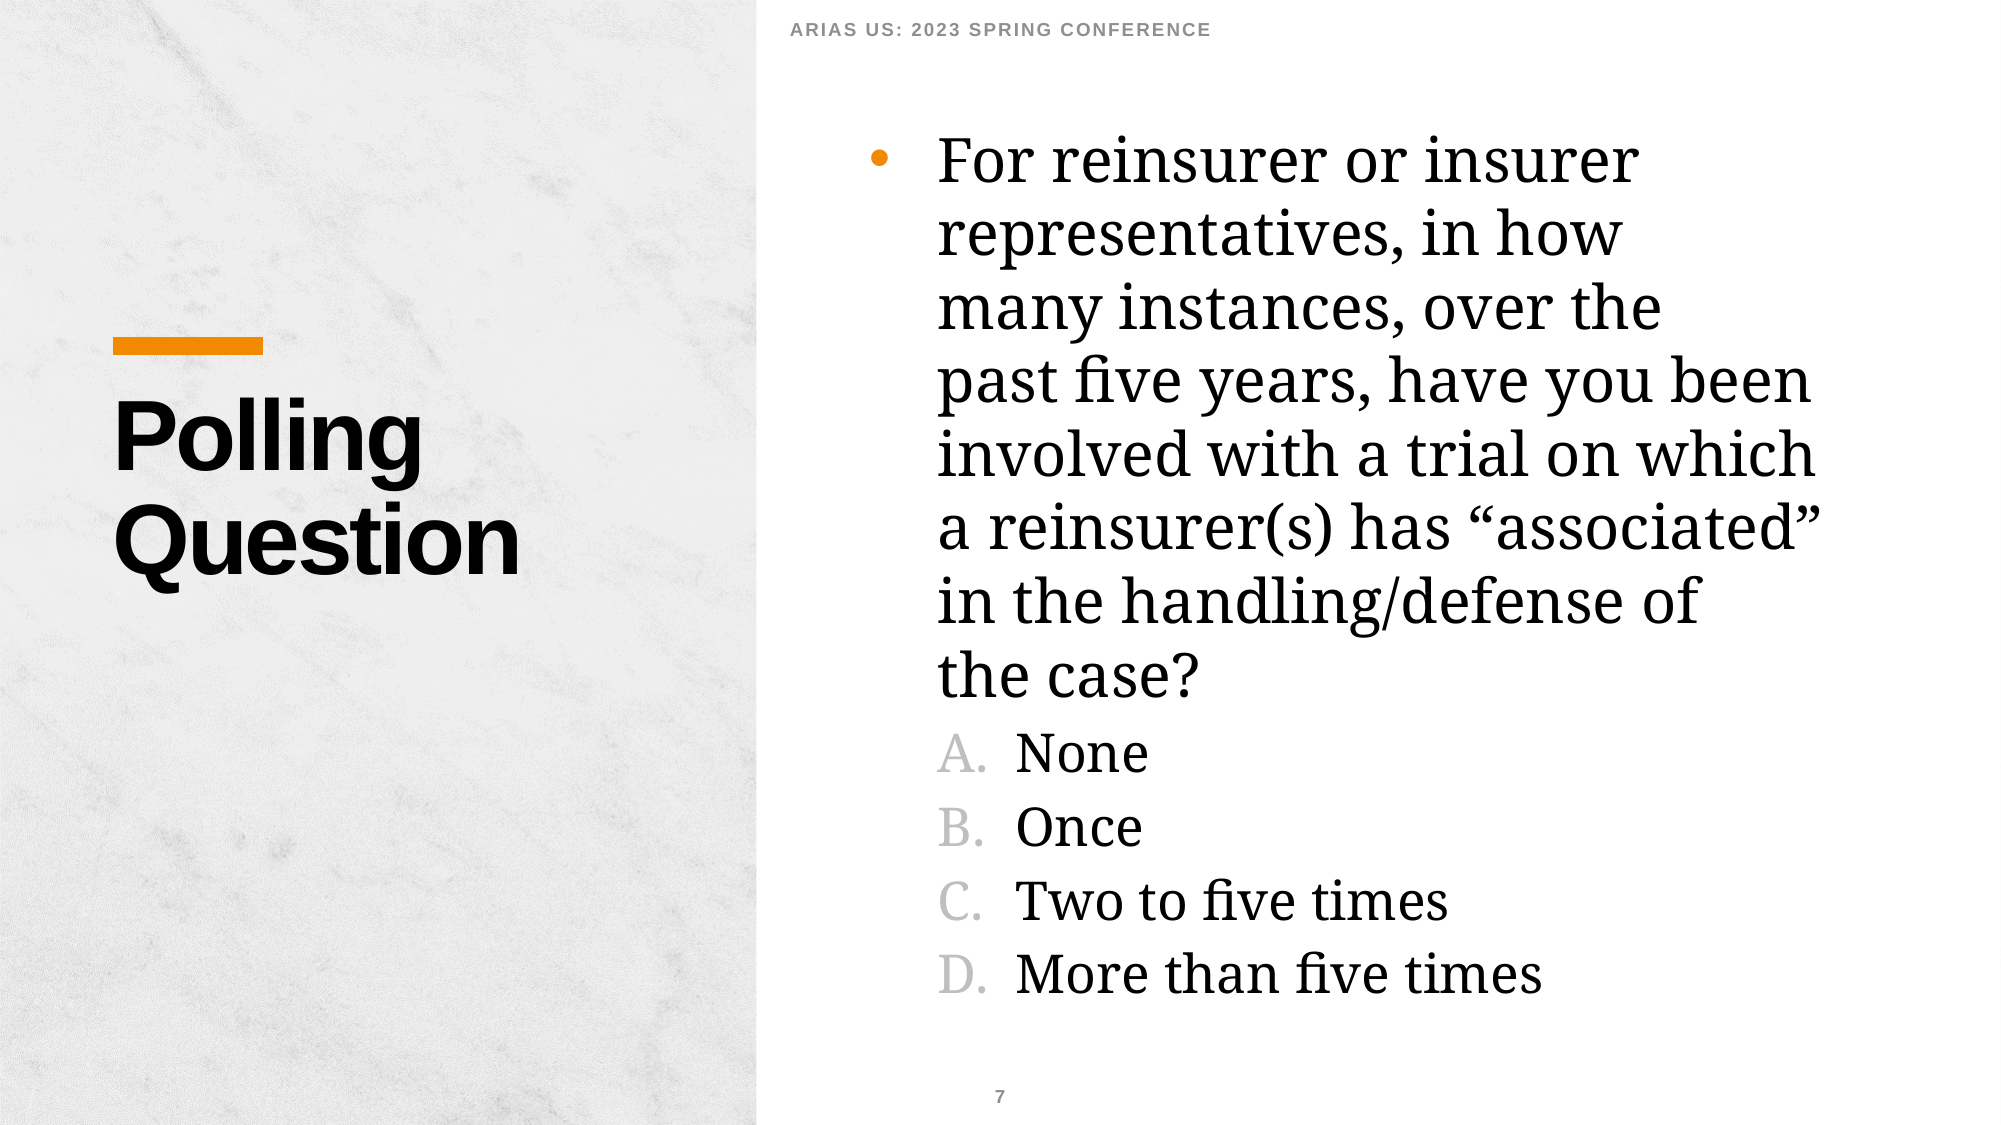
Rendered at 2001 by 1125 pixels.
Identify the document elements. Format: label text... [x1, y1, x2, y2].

slide_number 7 [0, 1068, 2000, 1125]
list For reinsurer or insurer representatives, in how many instances, over the past five years, have you been involved with a trial on which a reinsurer(s) has “associated” in the handling/defense of the case? None Once Two to five times More than five times [868, 112, 1888, 1013]
picture [0, 57, 756, 1068]
footer Arias US: 2023 Spring Conference [0, 0, 2000, 57]
title Polling Question [112, 385, 700, 689]
